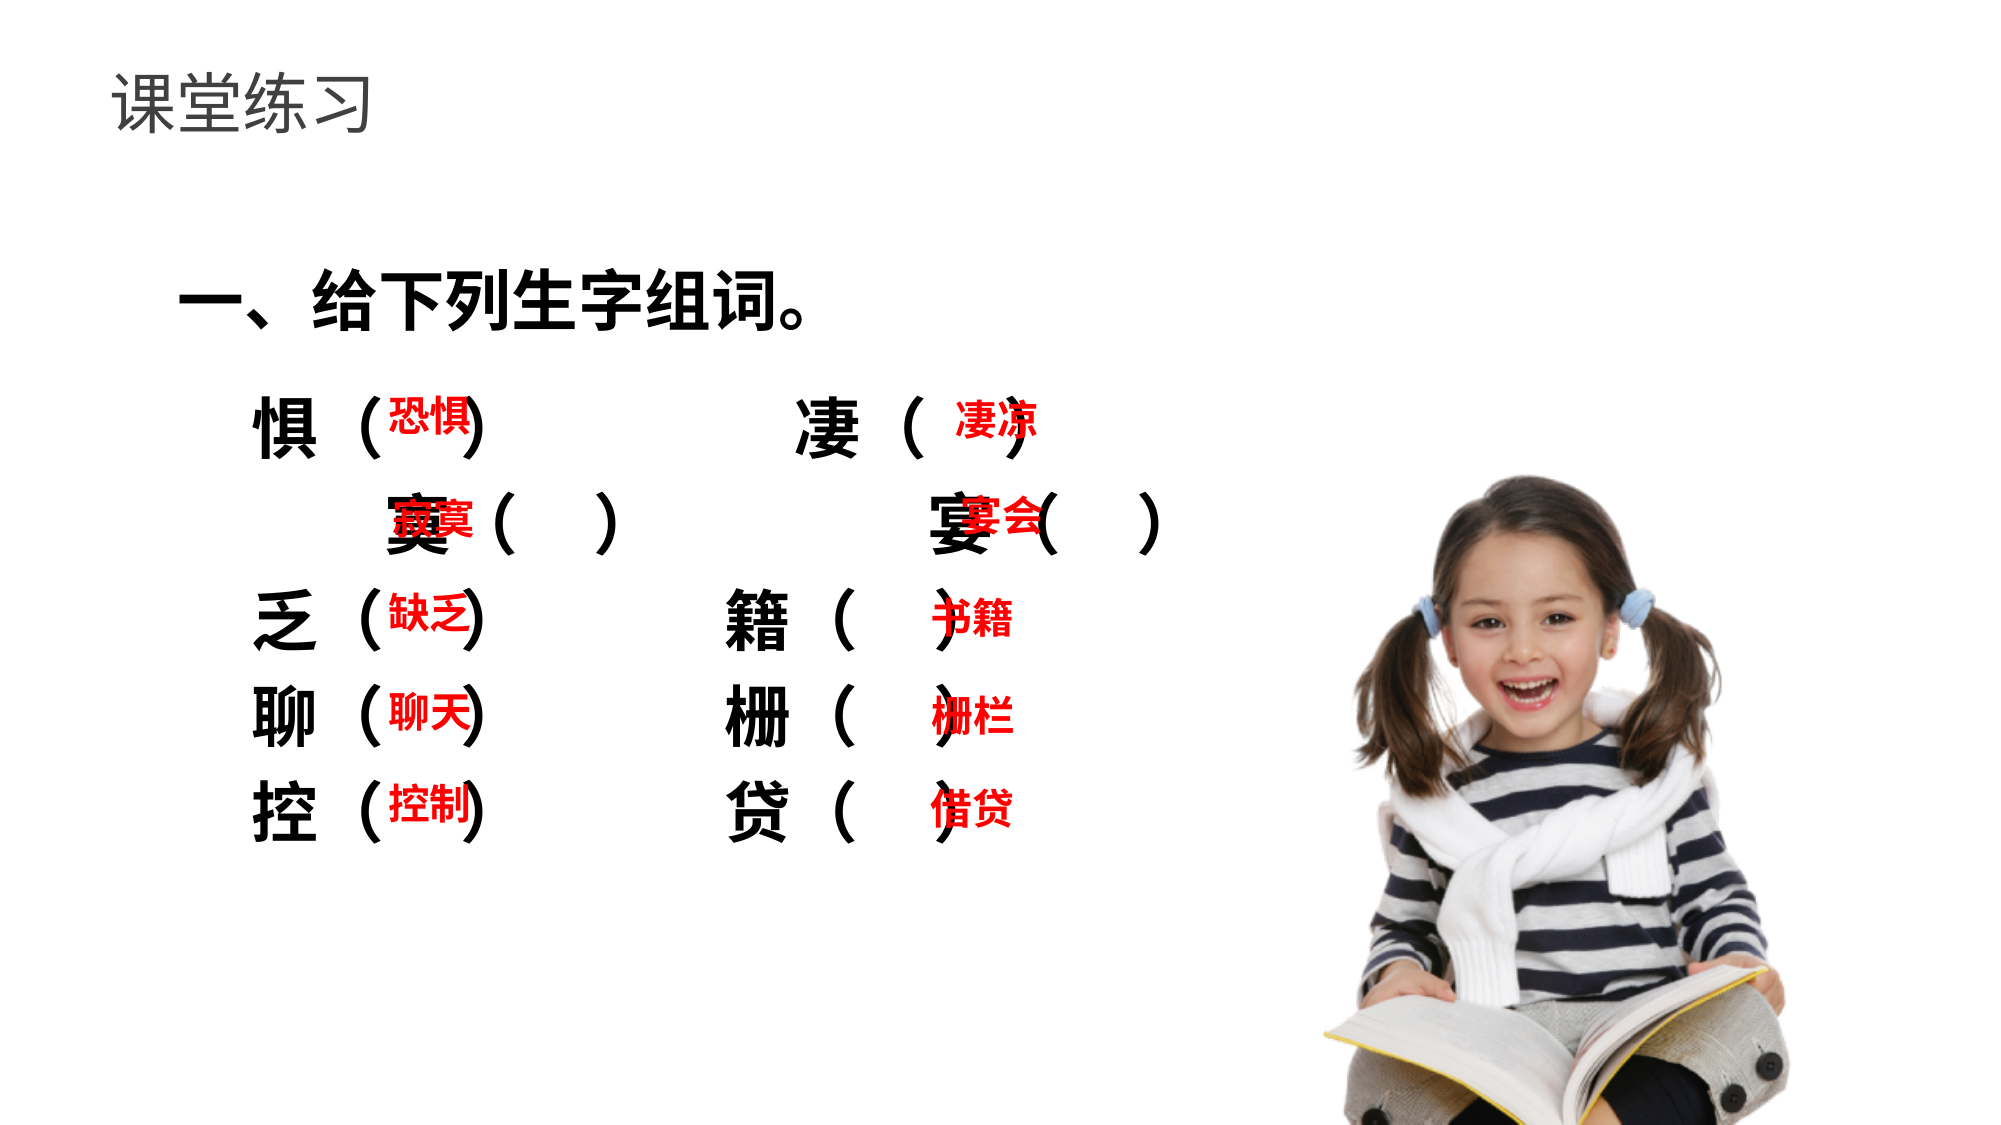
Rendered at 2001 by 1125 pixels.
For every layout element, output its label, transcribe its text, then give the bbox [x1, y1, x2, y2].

text_box 凄凉 [940, 381, 1168, 452]
picture [1313, 467, 1811, 1125]
text_box 宴会 [945, 477, 1173, 548]
text_box 一、给下列生字组词。 [163, 235, 858, 346]
text_box 借贷 [916, 770, 1143, 841]
text_box 寂寞 [377, 480, 604, 551]
text_box 恐惧 [373, 377, 600, 448]
text_box 课堂练习 [94, 54, 772, 150]
text_box 控制 [373, 766, 600, 836]
text_box 缺乏 [373, 574, 600, 645]
text_box 栅栏 [917, 677, 1144, 748]
text_box 惧（ ） 凄（ ） 寞（ ） 宴（ ） 乏（ ） 籍（ ） 聊（ ） 栅（ ） 控（ ） 贷（ ） [236, 363, 1276, 858]
text_box 书籍 [916, 579, 1143, 649]
text_box 聊天 [374, 672, 601, 743]
